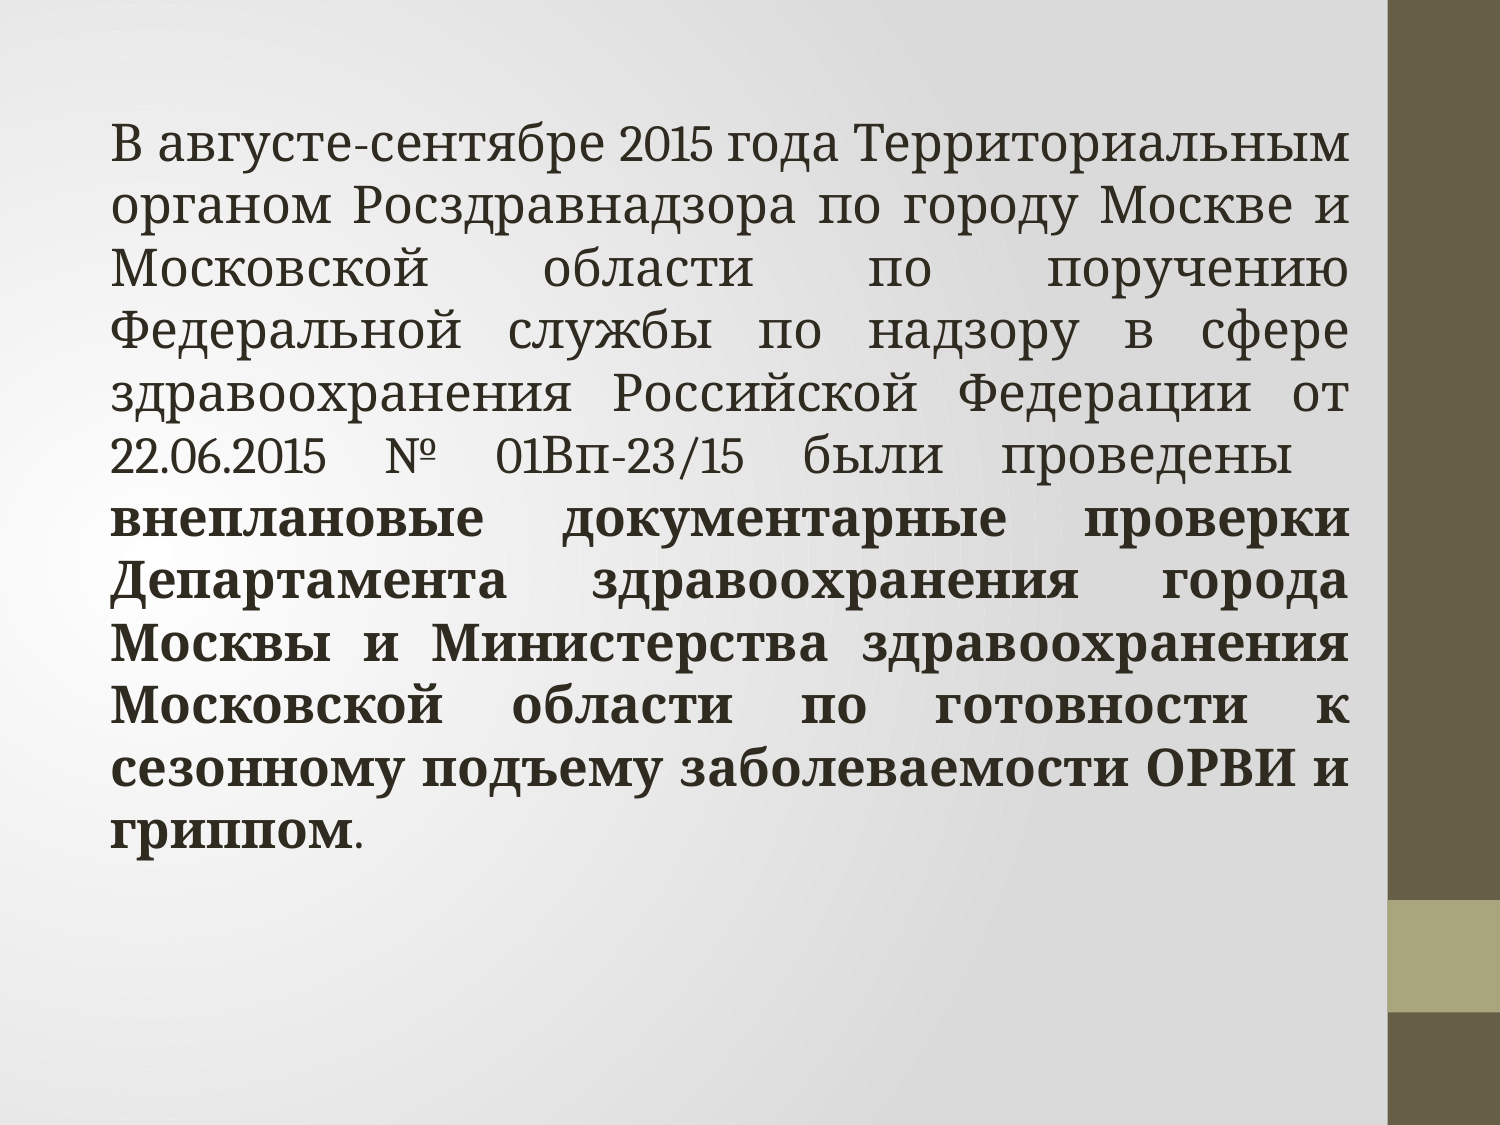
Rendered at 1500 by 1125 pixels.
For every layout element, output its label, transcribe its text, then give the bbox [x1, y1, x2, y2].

list В августе-сентябре 2015 года Территориальным органом Росздравнадзора по городу Москве и Московской области по поручению Федеральной службы по надзору в сфере здравоохранения Российской Федерации от 22.06.2015 № 01Вп-23/15 были проведены внеплановые документарные проверки Департамента здравоохранения города Москвы и Министерства здравоохранения Московской области по готовности к сезонному подъему заболеваемости ОРВИ и гриппом. [76, 101, 1366, 1035]
